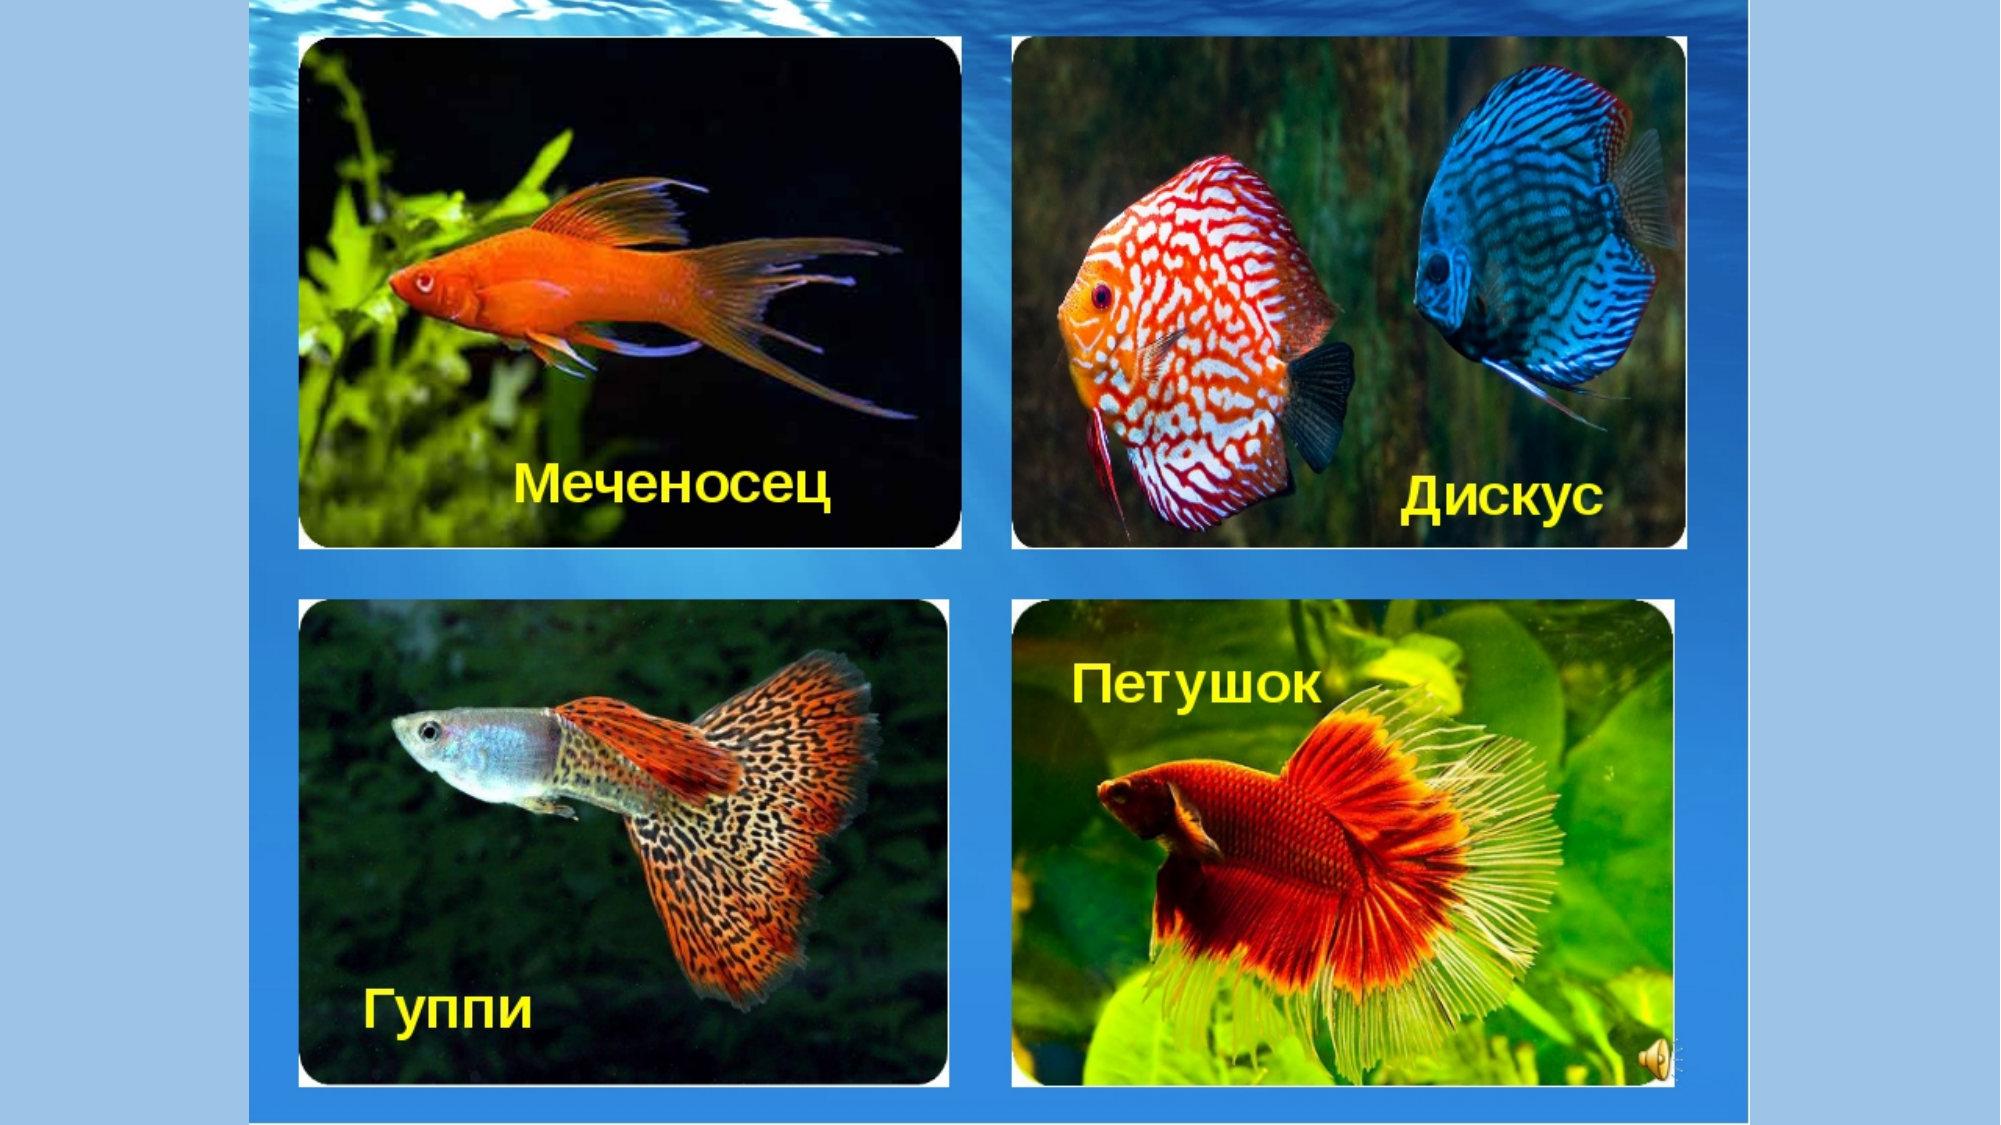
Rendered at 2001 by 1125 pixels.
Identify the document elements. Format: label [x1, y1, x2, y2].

picture [249, 0, 1750, 1125]
